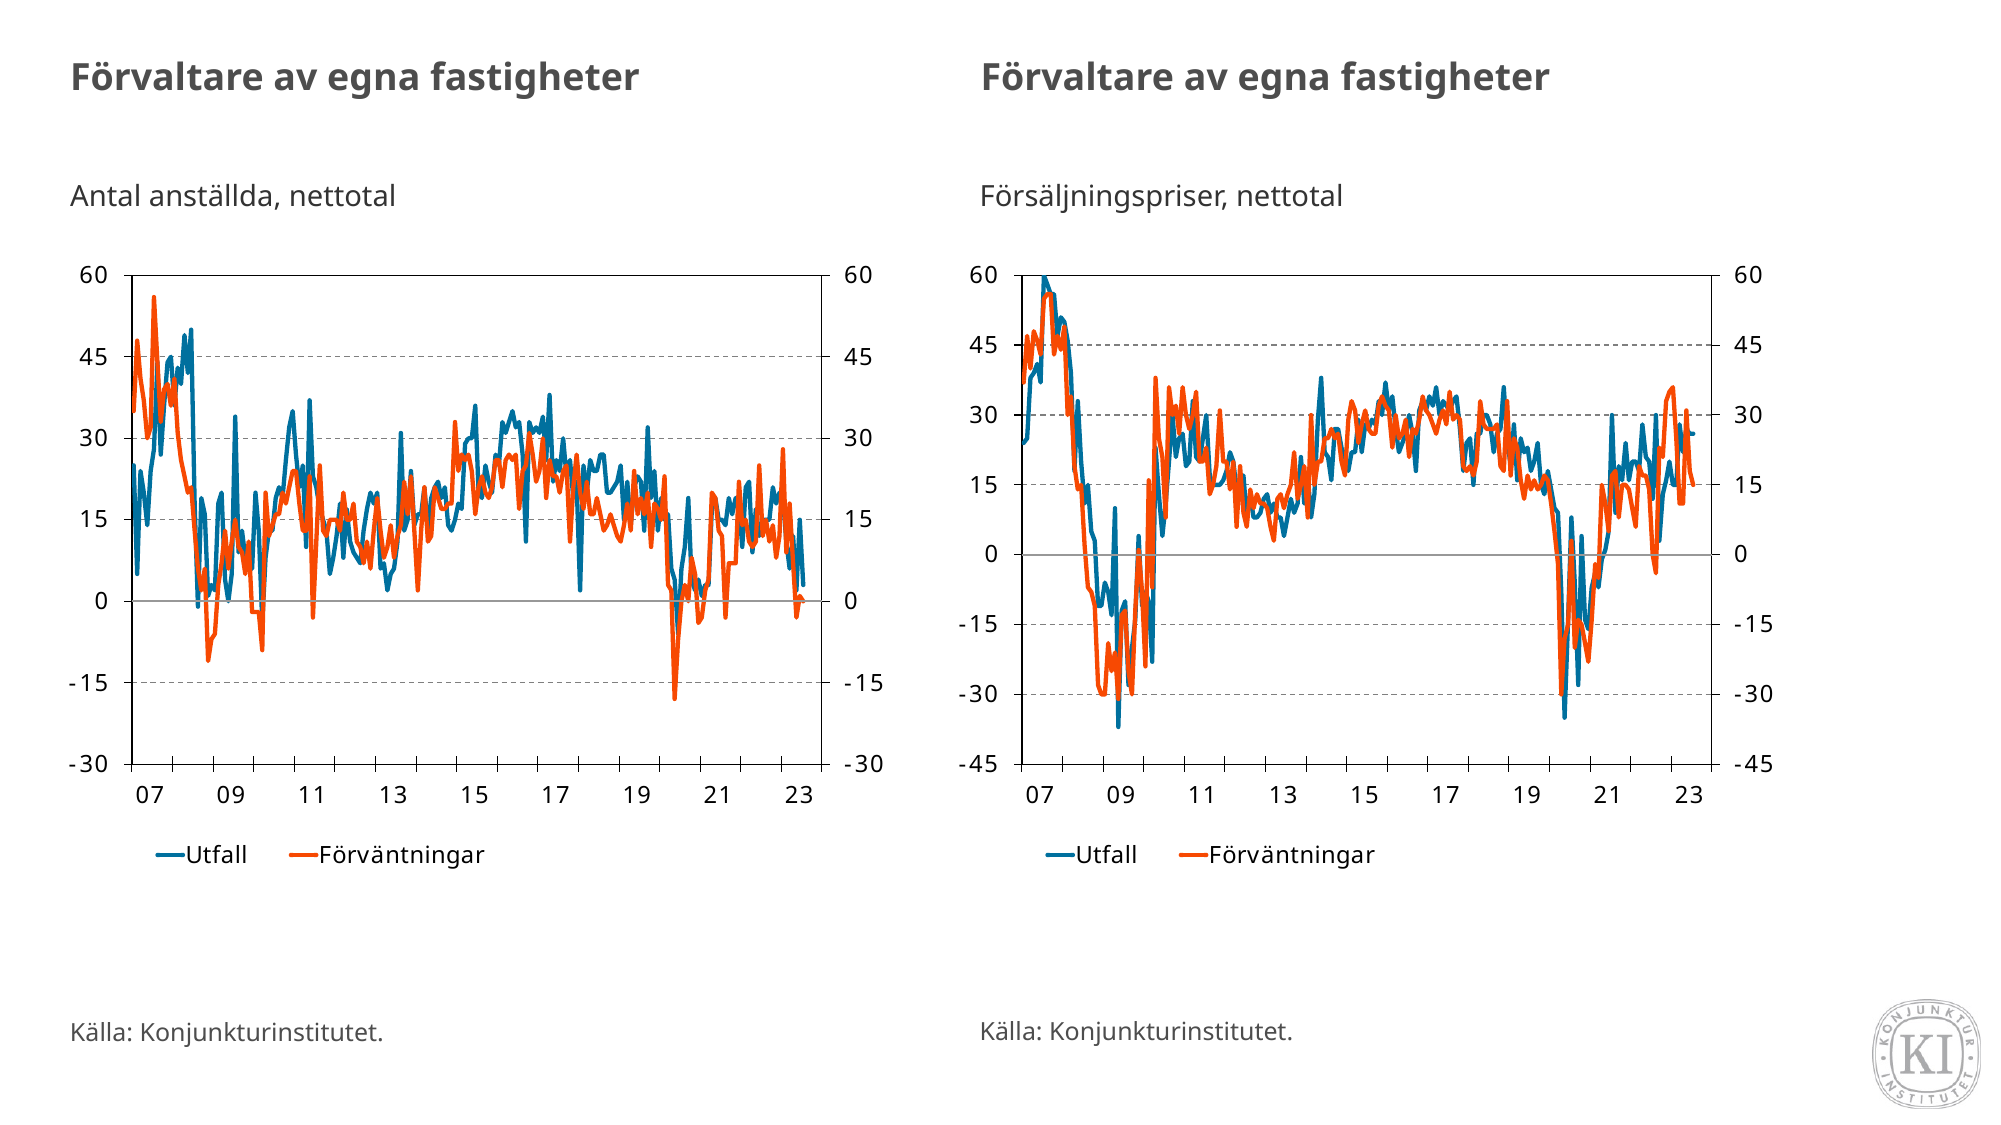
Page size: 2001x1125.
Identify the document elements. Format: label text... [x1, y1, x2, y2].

list Källa: Konjunkturinstitutet. [964, 1008, 1848, 1106]
picture [1872, 999, 1981, 1109]
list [51, 249, 939, 874]
title Förvaltare av egna fastigheter [55, 45, 938, 128]
list Försäljningspriser, nettotal [964, 137, 1848, 220]
list Antal anställda, nettotal [55, 137, 938, 220]
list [941, 249, 1829, 874]
subtitle Källa: Konjunkturinstitutet. [55, 1008, 938, 1106]
list Förvaltare av egna fastigheter [965, 45, 1849, 129]
